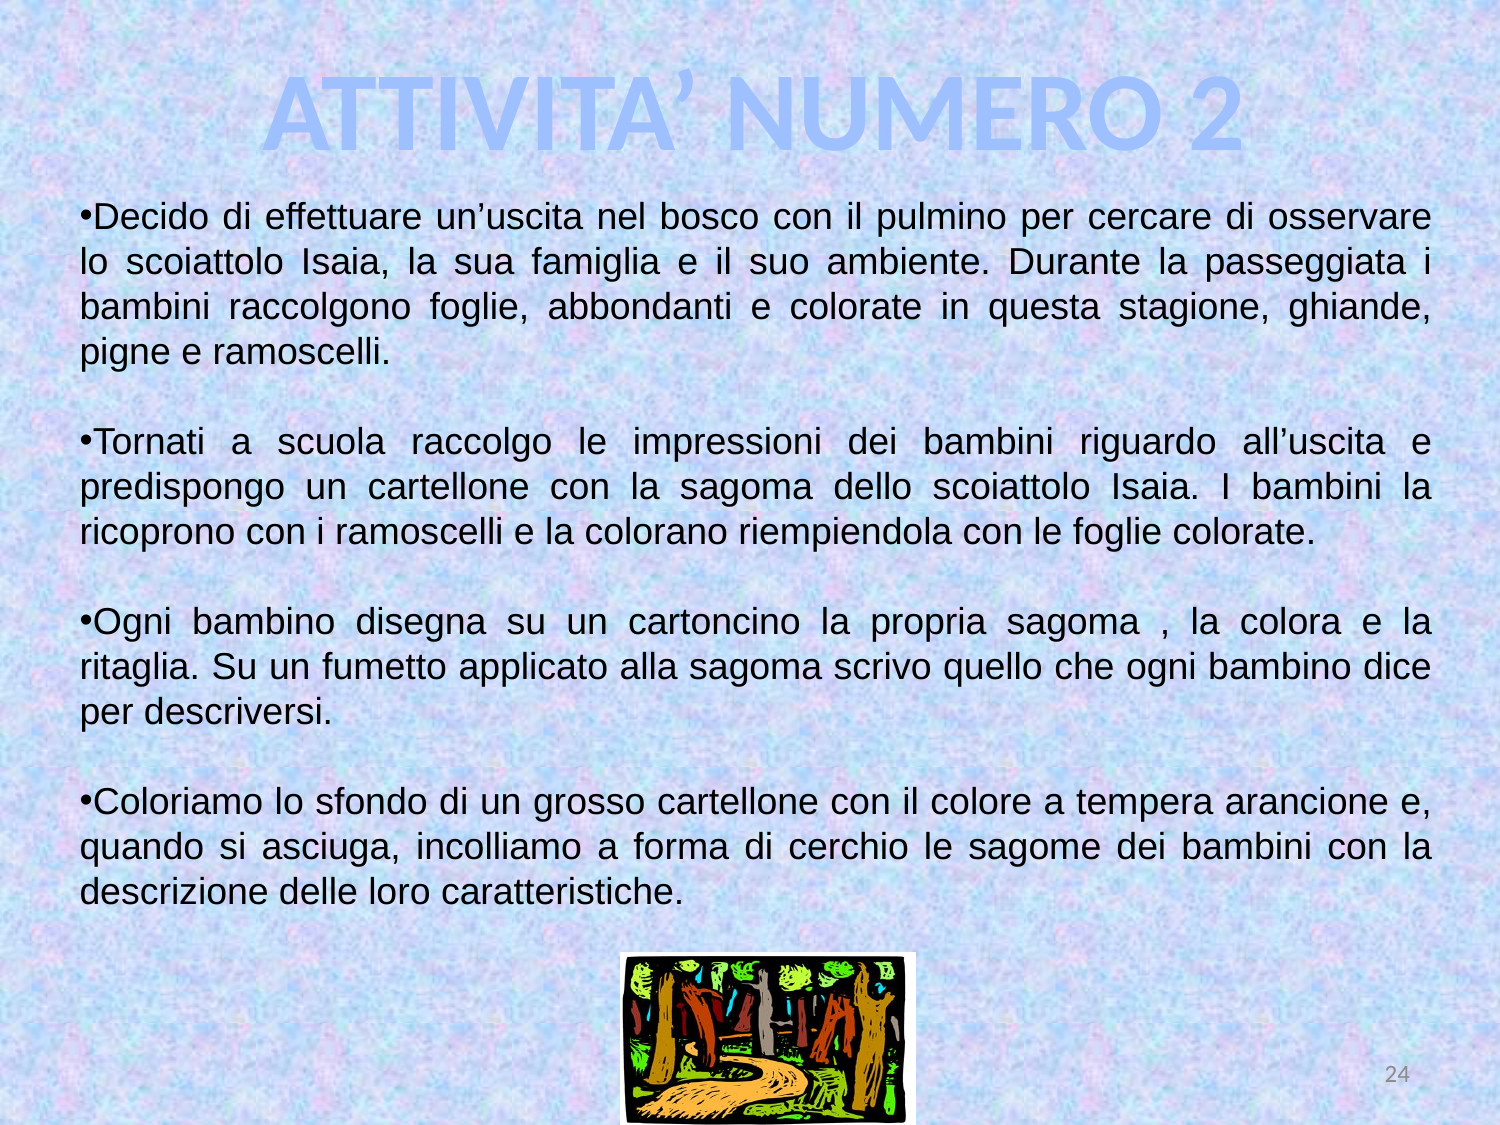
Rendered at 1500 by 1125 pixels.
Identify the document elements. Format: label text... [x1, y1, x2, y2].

text_box ATTIVITA’ NUMERO 2 [247, 30, 1262, 181]
slide_number 24 [1074, 1042, 1425, 1103]
picture [0, 0, 1500, 1125]
text_box Decido di effettuare un’uscita nel bosco con il pulmino per cercare di osservare lo scoiattolo Isaia, la sua famiglia e il suo ambiente. Durante la passeggiata i bambini raccolgono foglie, abbondanti e colorate in questa stagione, ghiande, pigne e ramoscelli. Tornati a scuola raccolgo le impressioni dei bambini riguardo all’uscita e predispongo un cartellone con la sagoma dello scoiattolo Isaia. I bambini la ricoprono con i ramoscelli e la colorano riempiendola con le foglie colorate. Ogni bambino disegna su un cartoncino la propria sagoma , la colora e la ritaglia. Su un fumetto applicato alla sagoma scrivo quello che ogni bambino dice per descriversi. Coloriamo lo sfondo di un grosso cartellone con il colore a tempera arancione e, quando si asciuga, incolliamo a forma di cerchio le sagome dei bambini con la descrizione delle loro caratteristiche. [64, 184, 1447, 920]
